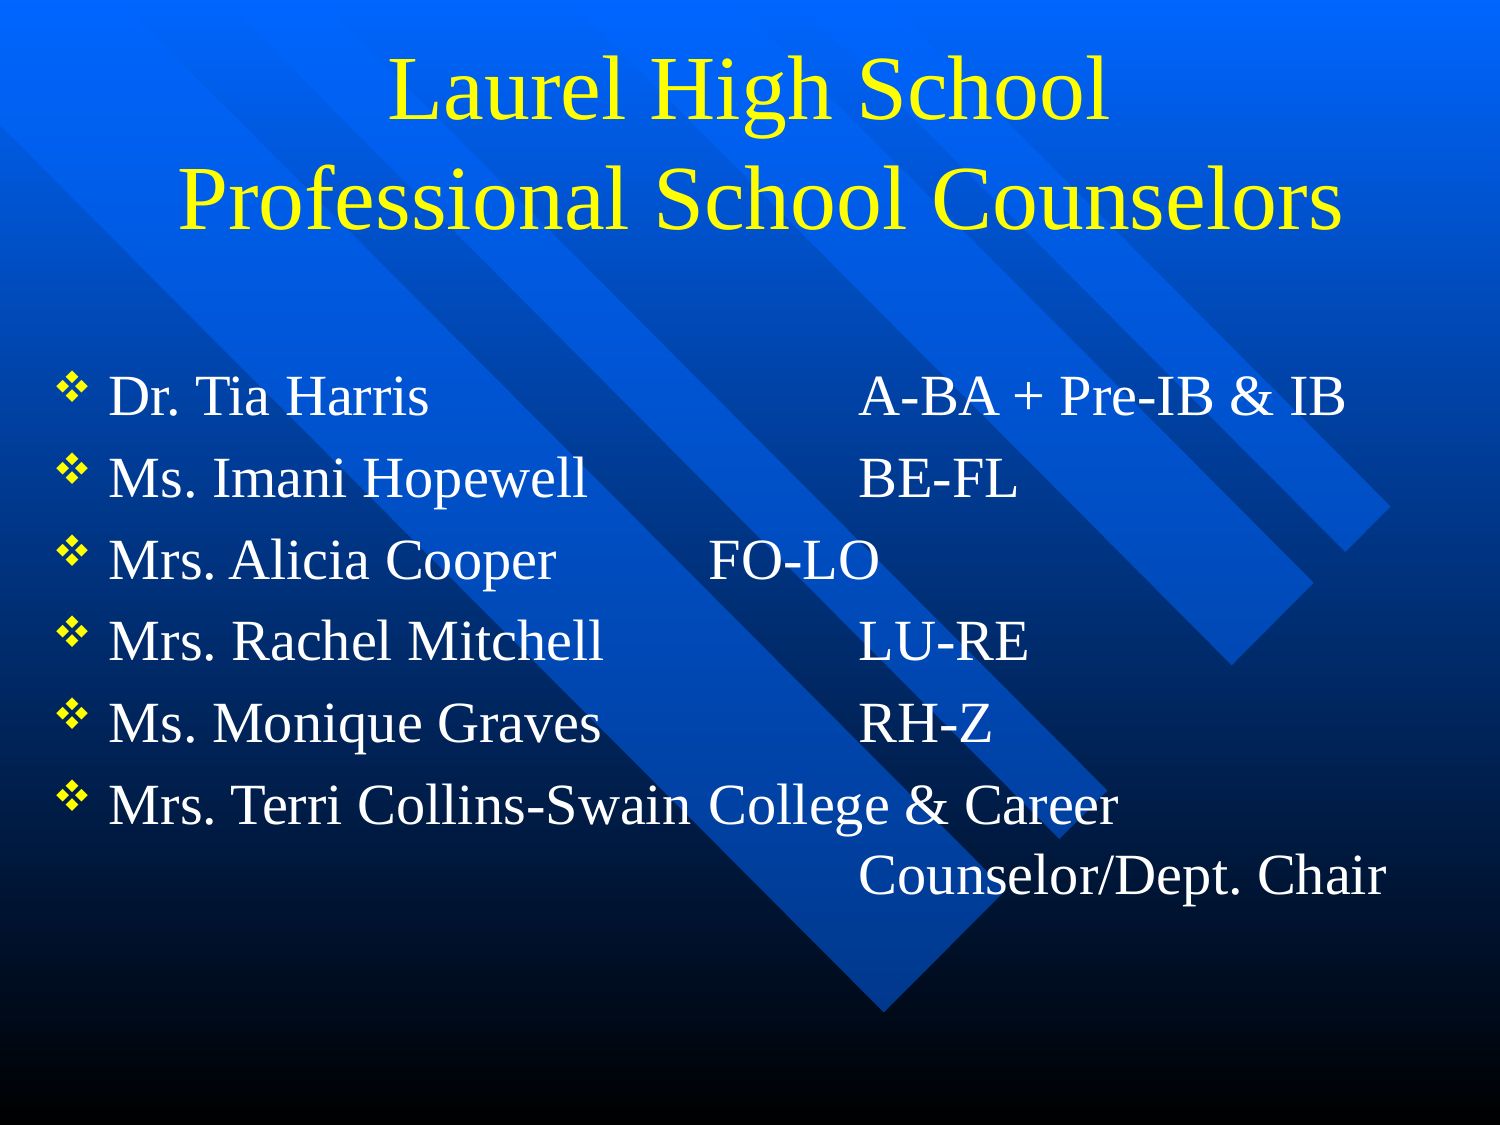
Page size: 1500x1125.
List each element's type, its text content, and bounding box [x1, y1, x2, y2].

list Dr. Tia Harris A-BA + Pre-IB & IB Ms. Imani Hopewell BE-FL Mrs. Alicia Cooper FO-LO Mrs. Rachel Mitchell LU-RE Ms. Monique Graves RH-Z Mrs. Terri Collins-Swain College & Career Counselor/Dept. Chair [36, 349, 1463, 1082]
title Laurel High School Professional School Counselors [112, 37, 1388, 238]
